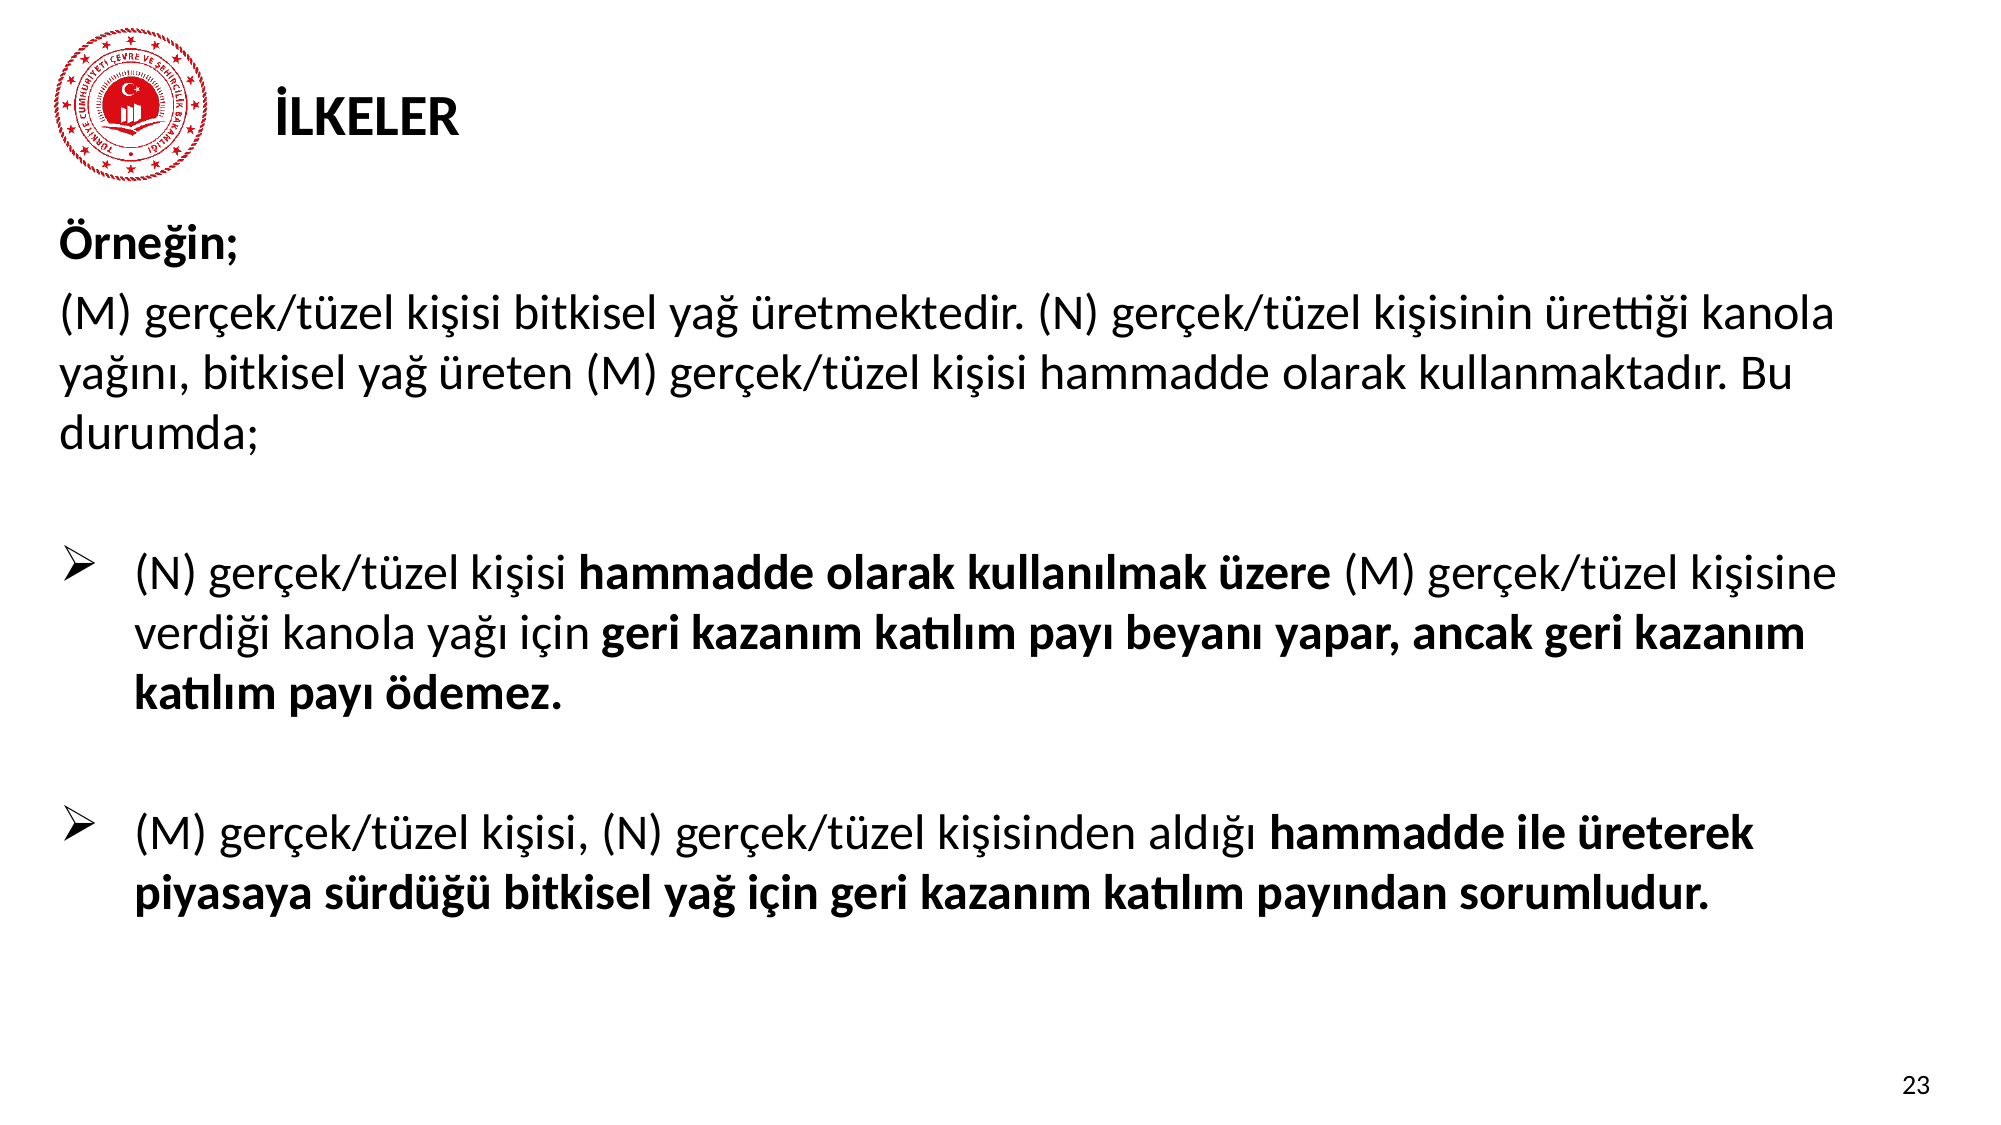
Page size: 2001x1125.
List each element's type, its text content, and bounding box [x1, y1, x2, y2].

title İLKELER [259, 68, 1946, 156]
list Örneğin; (M) gerçek/tüzel kişisi bitkisel yağ üretmektedir. (N) gerçek/tüzel kişisinin ürettiği kanola yağını, bitkisel yağ üreten (M) gerçek/tüzel kişisi hammadde olarak kullanmaktadır. Bu durumda; (N) gerçek/tüzel kişisi hammadde olarak kullanılmak üzere (M) gerçek/tüzel kişisine verdiği kanola yağı için geri kazanım katılım payı beyanı yapar, ancak geri kazanım katılım payı ödemez. (M) gerçek/tüzel kişisi, (N) gerçek/tüzel kişisinden aldığı hammadde ile üreterek piyasaya sürdüğü bitkisel yağ için geri kazanım katılım payından sorumludur. [44, 201, 1885, 1047]
slide_number 23 [1755, 1058, 1946, 1109]
picture [54, 28, 207, 181]
